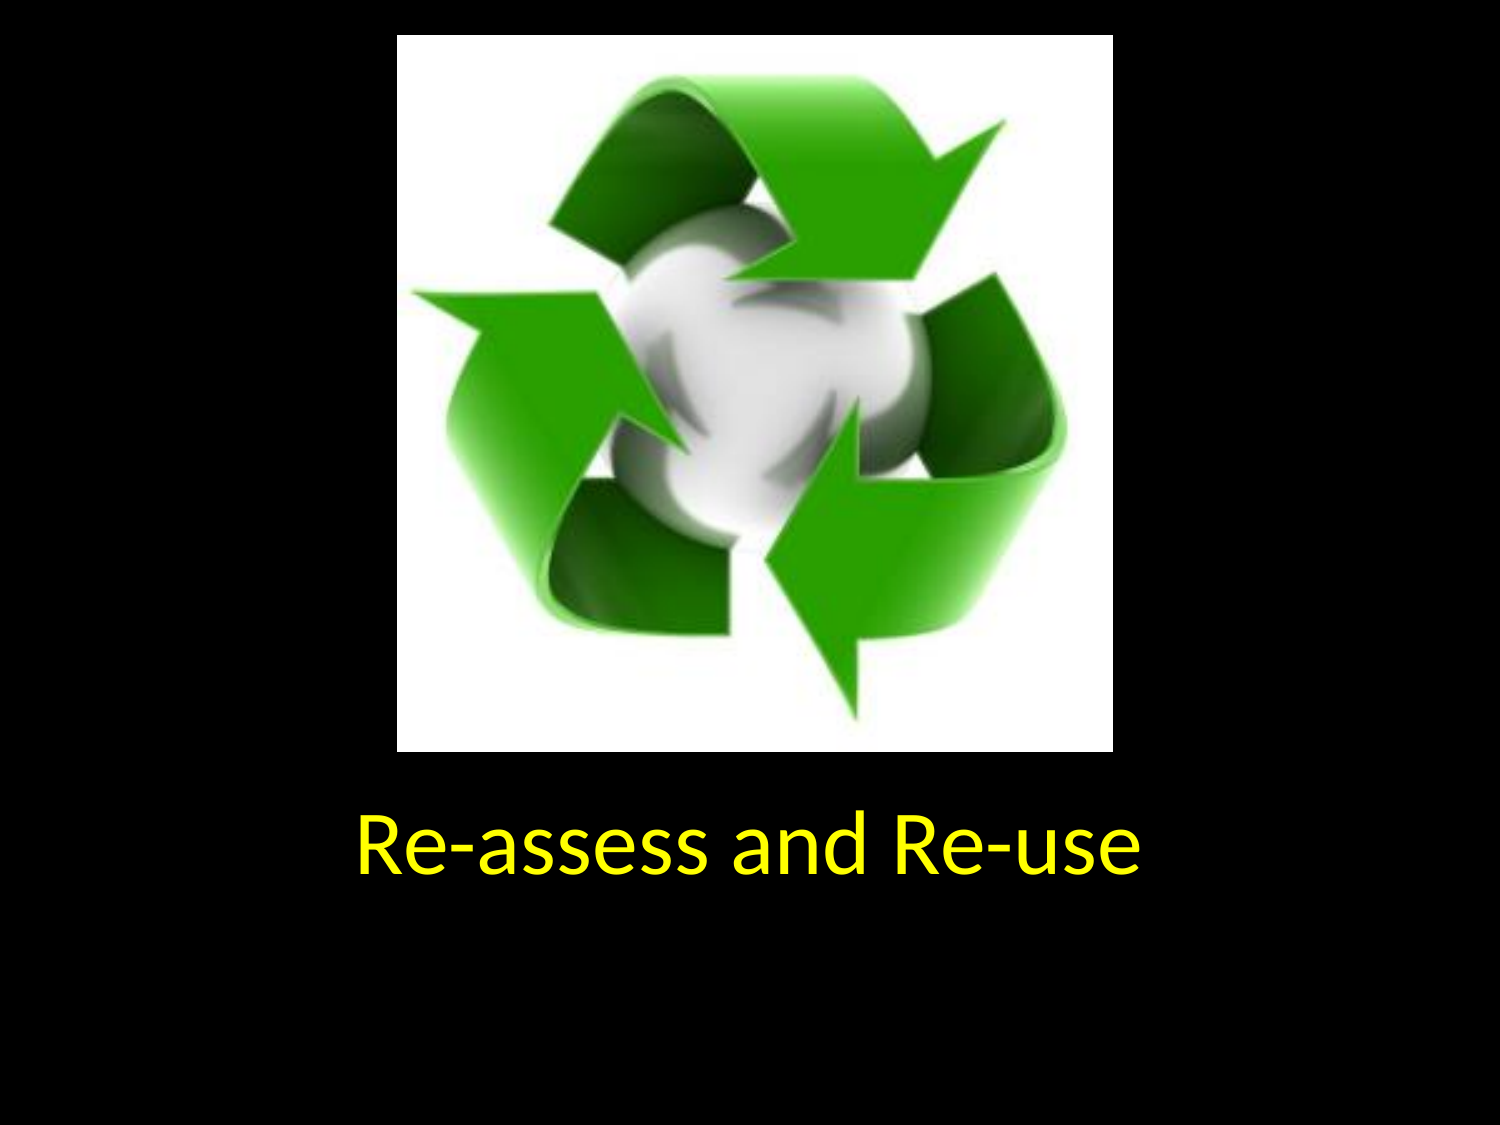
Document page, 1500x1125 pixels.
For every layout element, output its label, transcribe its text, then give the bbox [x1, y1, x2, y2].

picture [396, 35, 1113, 752]
title Re-assess and Re-use [75, 594, 1425, 1081]
